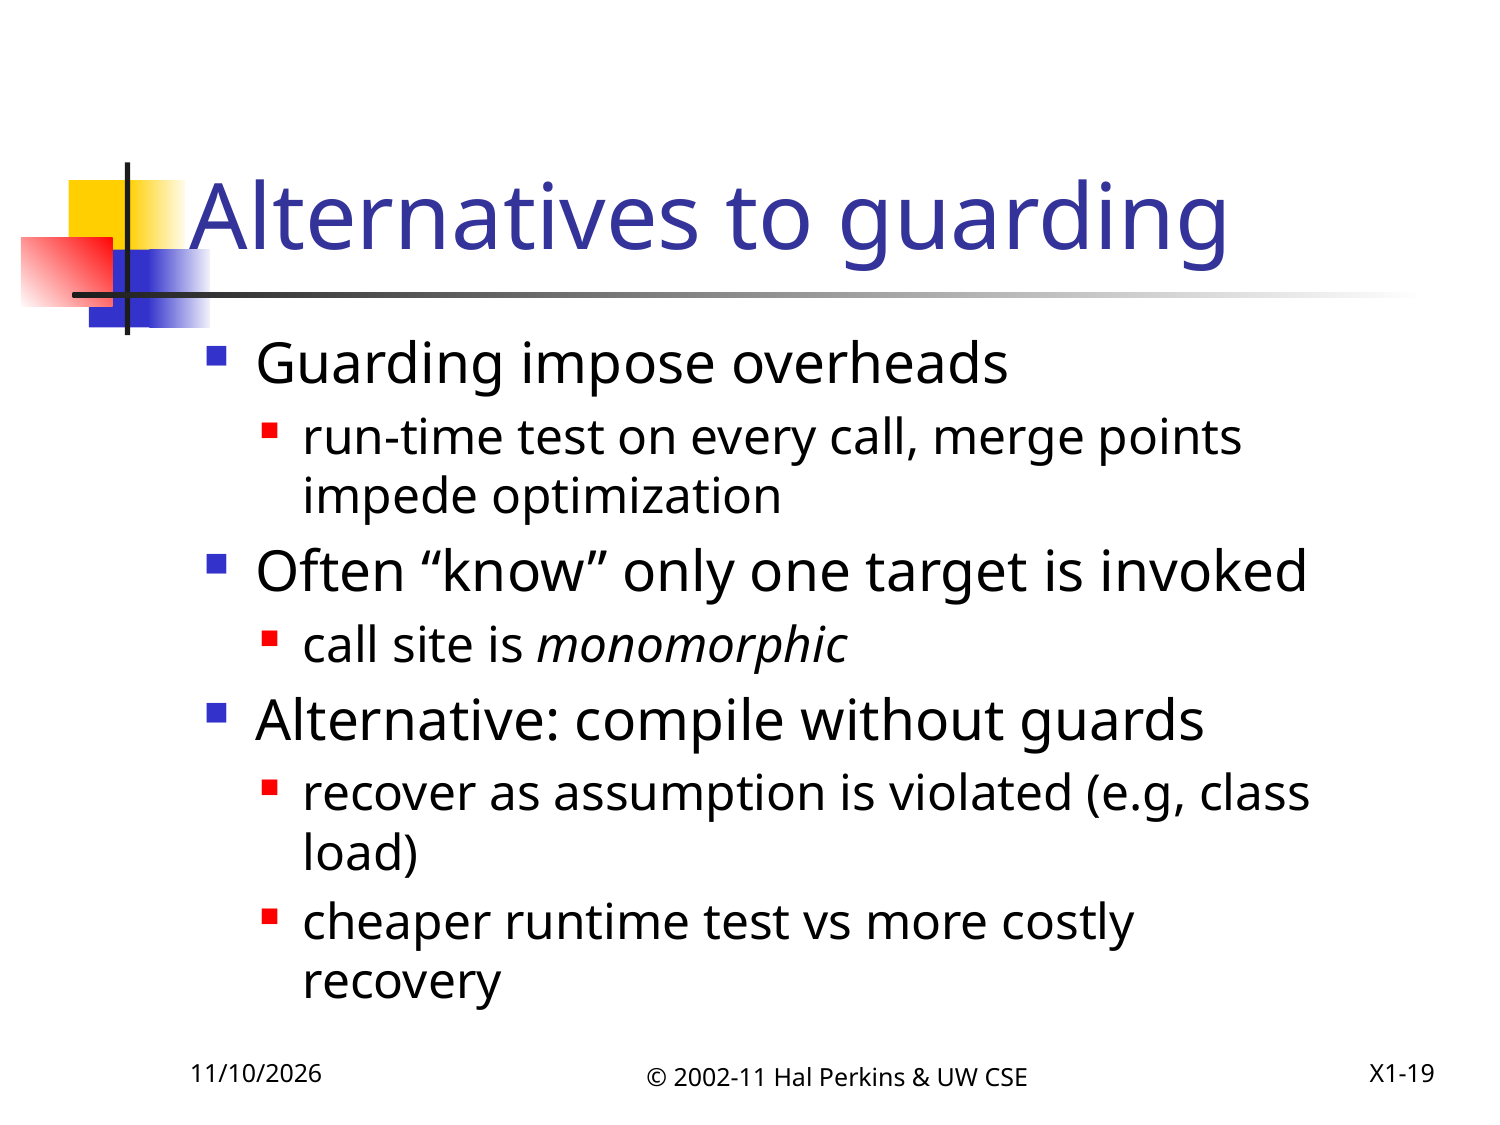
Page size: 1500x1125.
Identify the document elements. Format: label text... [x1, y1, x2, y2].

footer © 2002-11 Hal Perkins & UW CSE [599, 1023, 1076, 1100]
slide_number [174, 1023, 488, 1100]
slide_number X1-19 [1137, 1023, 1451, 1100]
list Guarding impose overheads run-time test on every call, merge points impede optimization Often “know” only one target is invoked call site is monomorphic Alternative: compile without guards recover as assumption is violated (e.g, class load) cheaper runtime test vs more costly recovery [146, 319, 1354, 1032]
title Alternatives to guarding [174, 34, 1454, 276]
